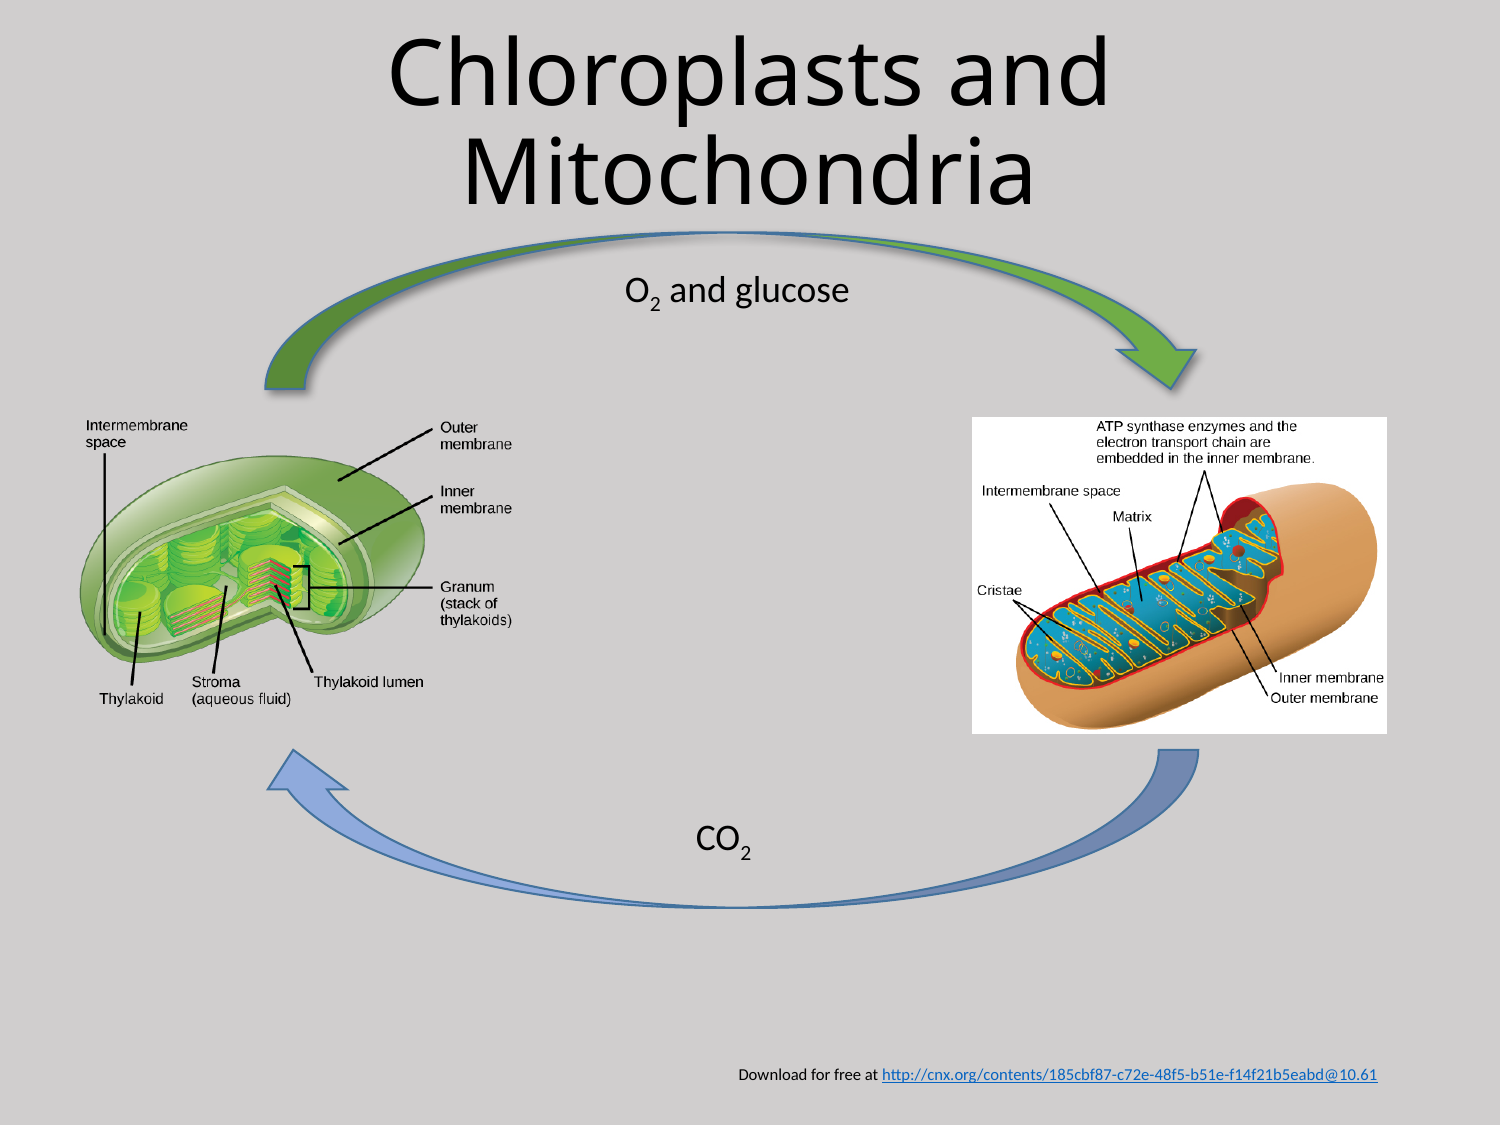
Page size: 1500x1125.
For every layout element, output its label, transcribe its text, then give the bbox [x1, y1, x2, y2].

text_box [264, 231, 1198, 391]
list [62, 417, 525, 710]
text_box Download for free at http://cnx.org/contents/185cbf87-c72e-48f5-b51e-f14f21b5eabd@10.61 [723, 1056, 1393, 1092]
text_box [874, 748, 1200, 904]
picture [965, 417, 1395, 734]
text_box [265, 748, 582, 902]
text_box CO2 [582, 805, 874, 917]
text_box O2 and glucose [601, 257, 874, 369]
title Chloroplasts and Mitochondria [103, 59, 1397, 192]
